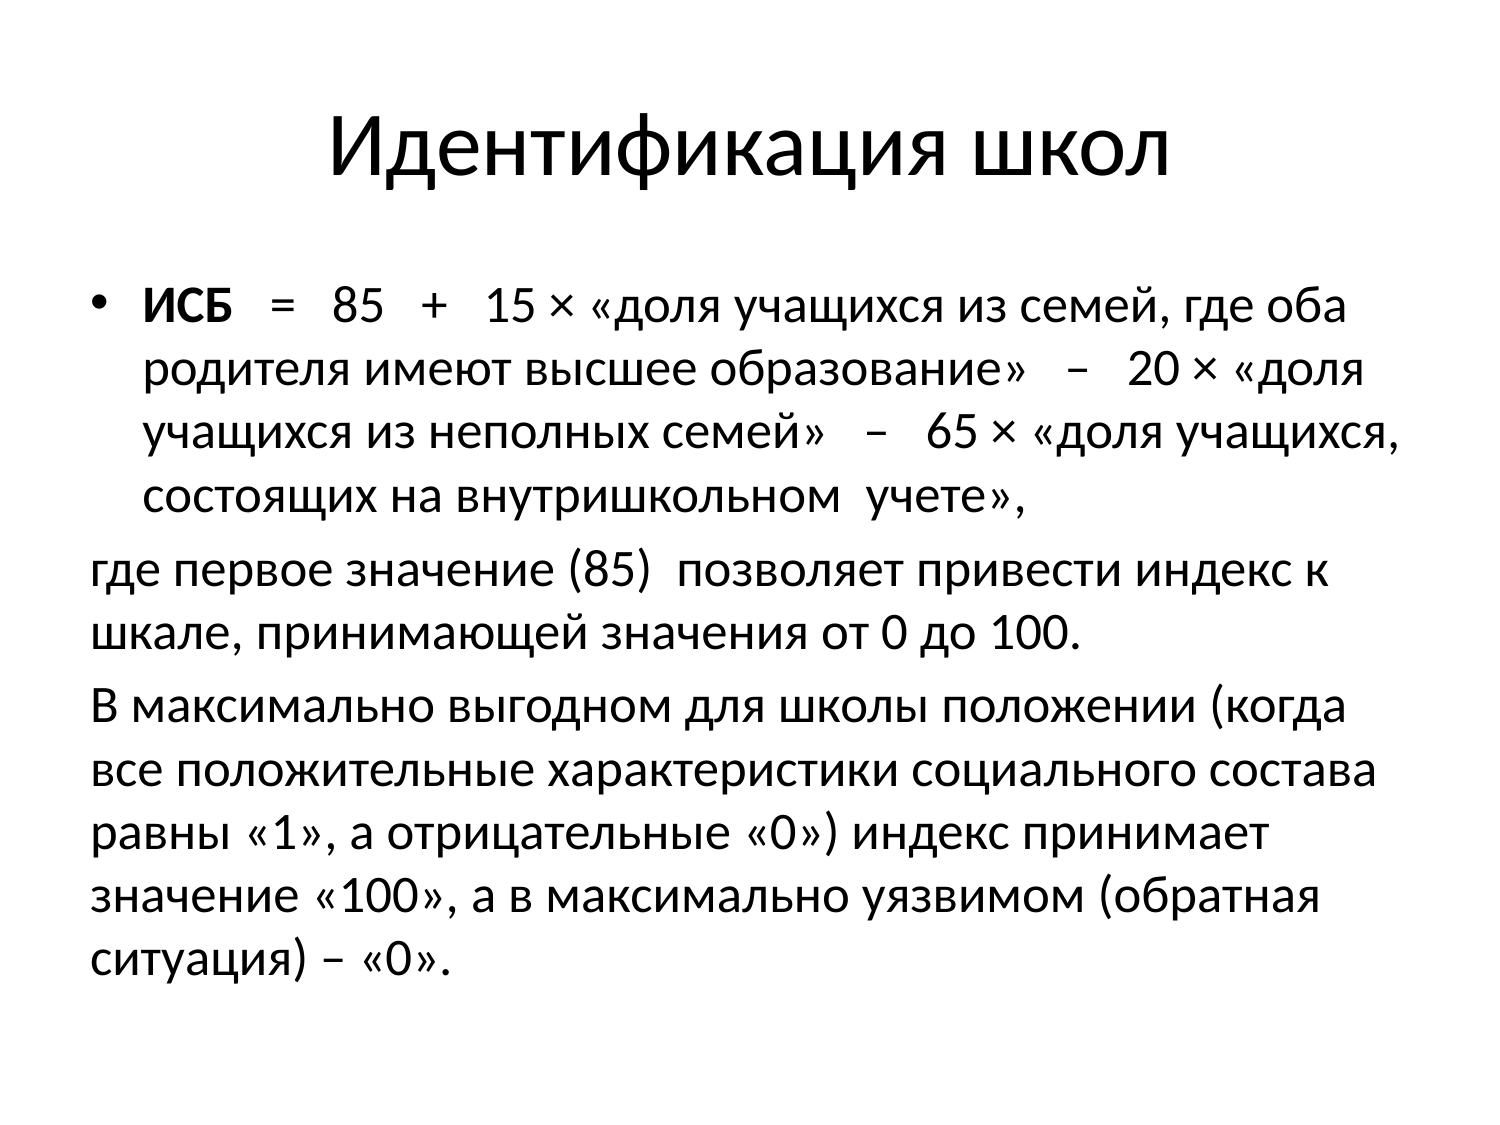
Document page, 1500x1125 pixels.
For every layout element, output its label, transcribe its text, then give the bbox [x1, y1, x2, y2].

title Идентификация школ [75, 45, 1425, 233]
list ИСБ = 85 + 15 × «доля учащихся из семей, где оба родителя имеют высшее образование» – 20 × «доля учащихся из неполных семей» – 65 × «доля учащихся, состоящих на внутришкольном учете», где первое значение (85) позволяет привести индекс к шкале, принимающей значения от 0 до 100. В максимально выгодном для школы положении (когда все положительные характеристики социального состава равны «1», а отрицательные «0») индекс принимает значение «100», а в максимально уязвимом (обратная ситуация) – «0». [75, 262, 1425, 1005]
